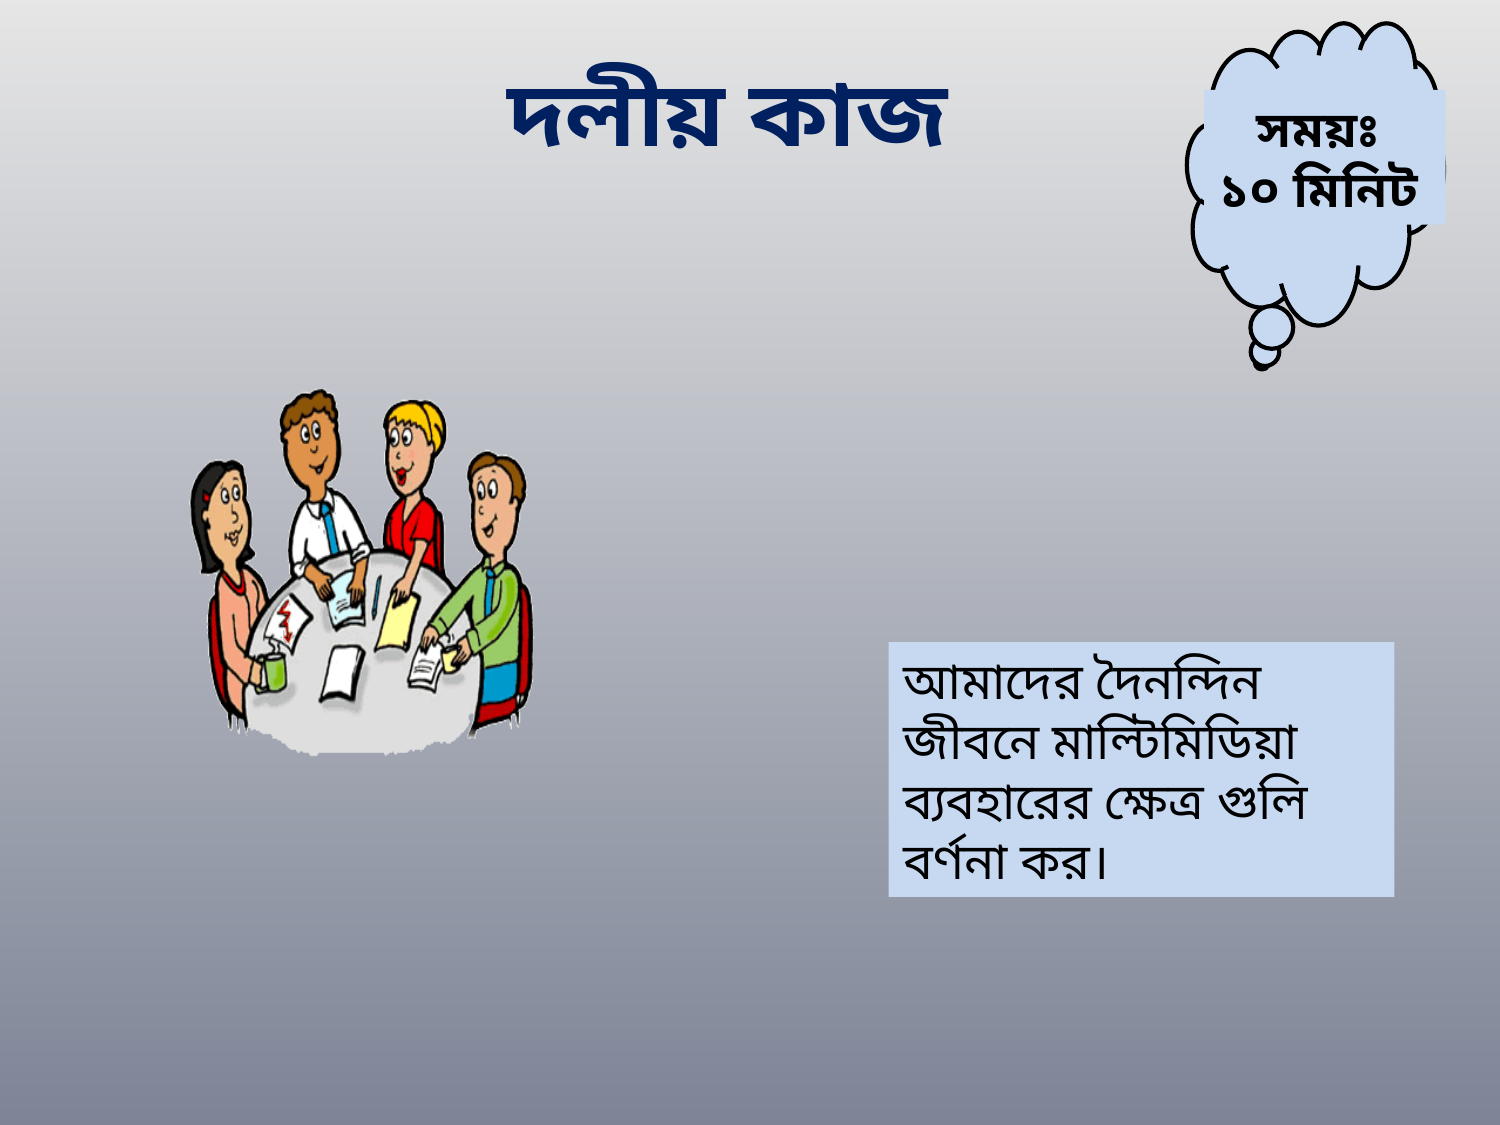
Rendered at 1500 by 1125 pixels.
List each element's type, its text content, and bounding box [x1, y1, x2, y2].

text_box [1184, 123, 1428, 372]
text_box দলীয় কাজ [492, 47, 987, 172]
text_box [1210, 21, 1438, 89]
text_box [187, 375, 1395, 840]
text_box সময়ঃ ১০ মিনিট [1204, 89, 1446, 225]
